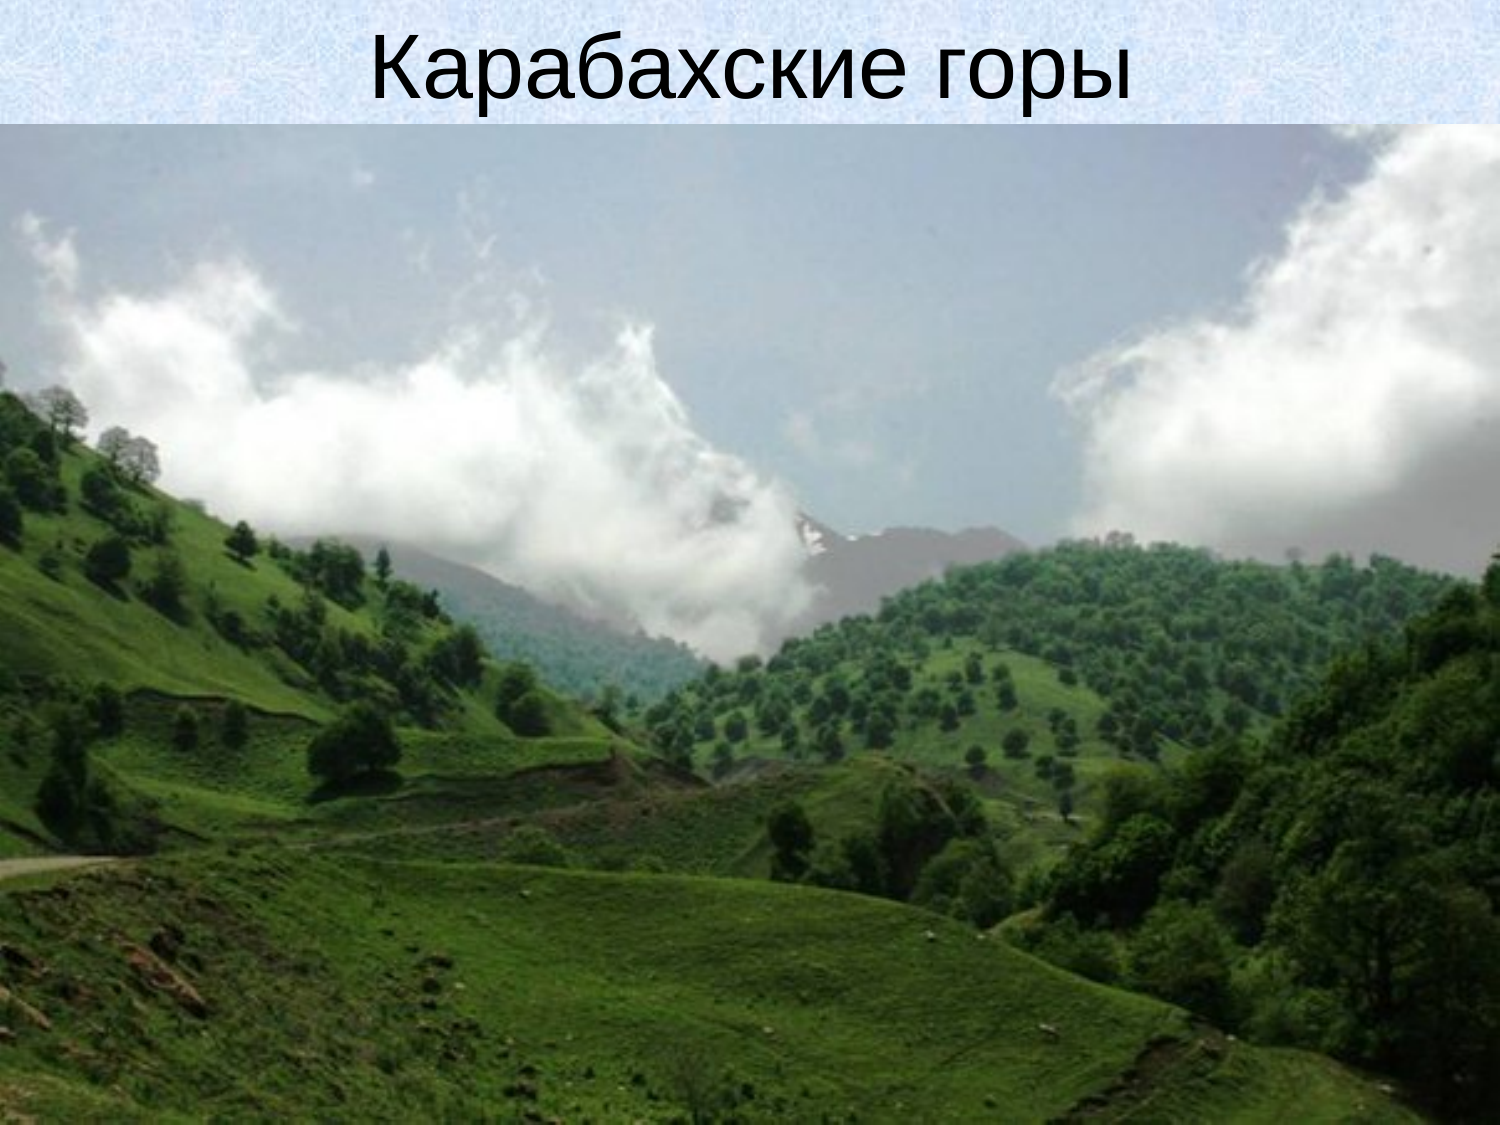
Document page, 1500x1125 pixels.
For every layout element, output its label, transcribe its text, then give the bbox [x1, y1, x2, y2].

text_box Карабахские горы [76, 0, 1427, 122]
picture [0, 0, 1500, 1125]
